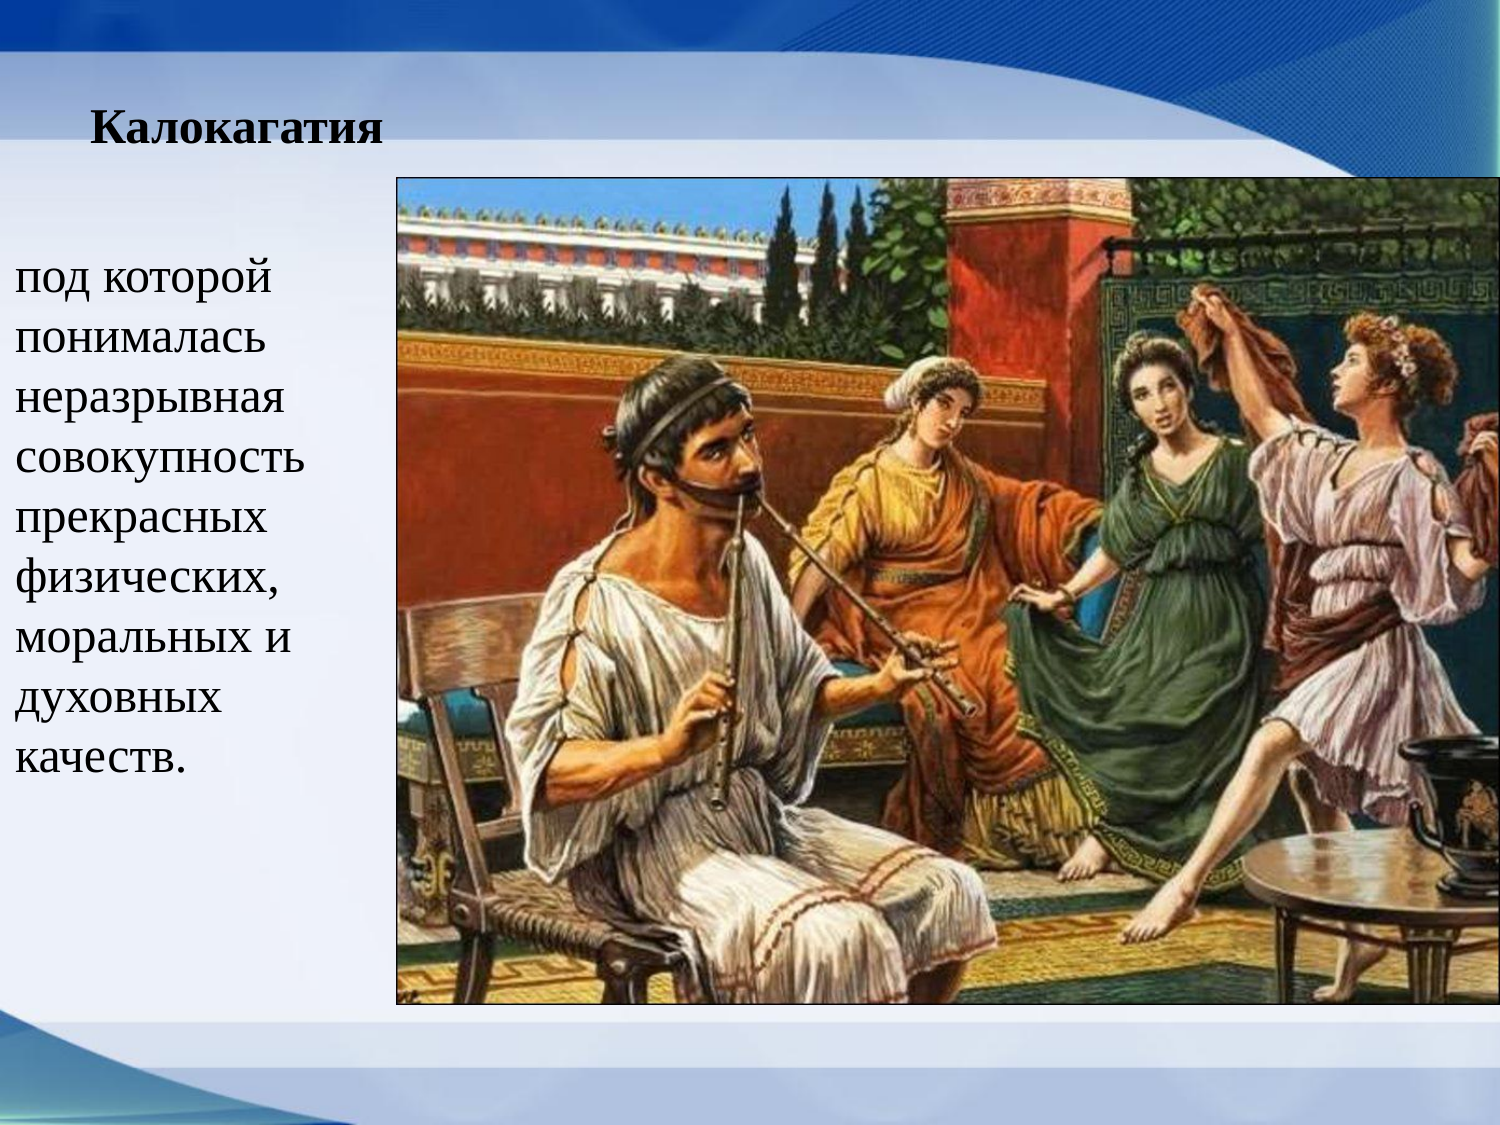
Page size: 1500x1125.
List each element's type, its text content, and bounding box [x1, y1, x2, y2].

picture [0, 1005, 1500, 1125]
list под которой понималась неразрывная совокупность прекрасных физических, моральных и духовных качеств. [0, 235, 390, 1005]
picture [0, 0, 1500, 235]
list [396, 177, 1500, 1006]
title Калокагатия [75, 44, 569, 161]
